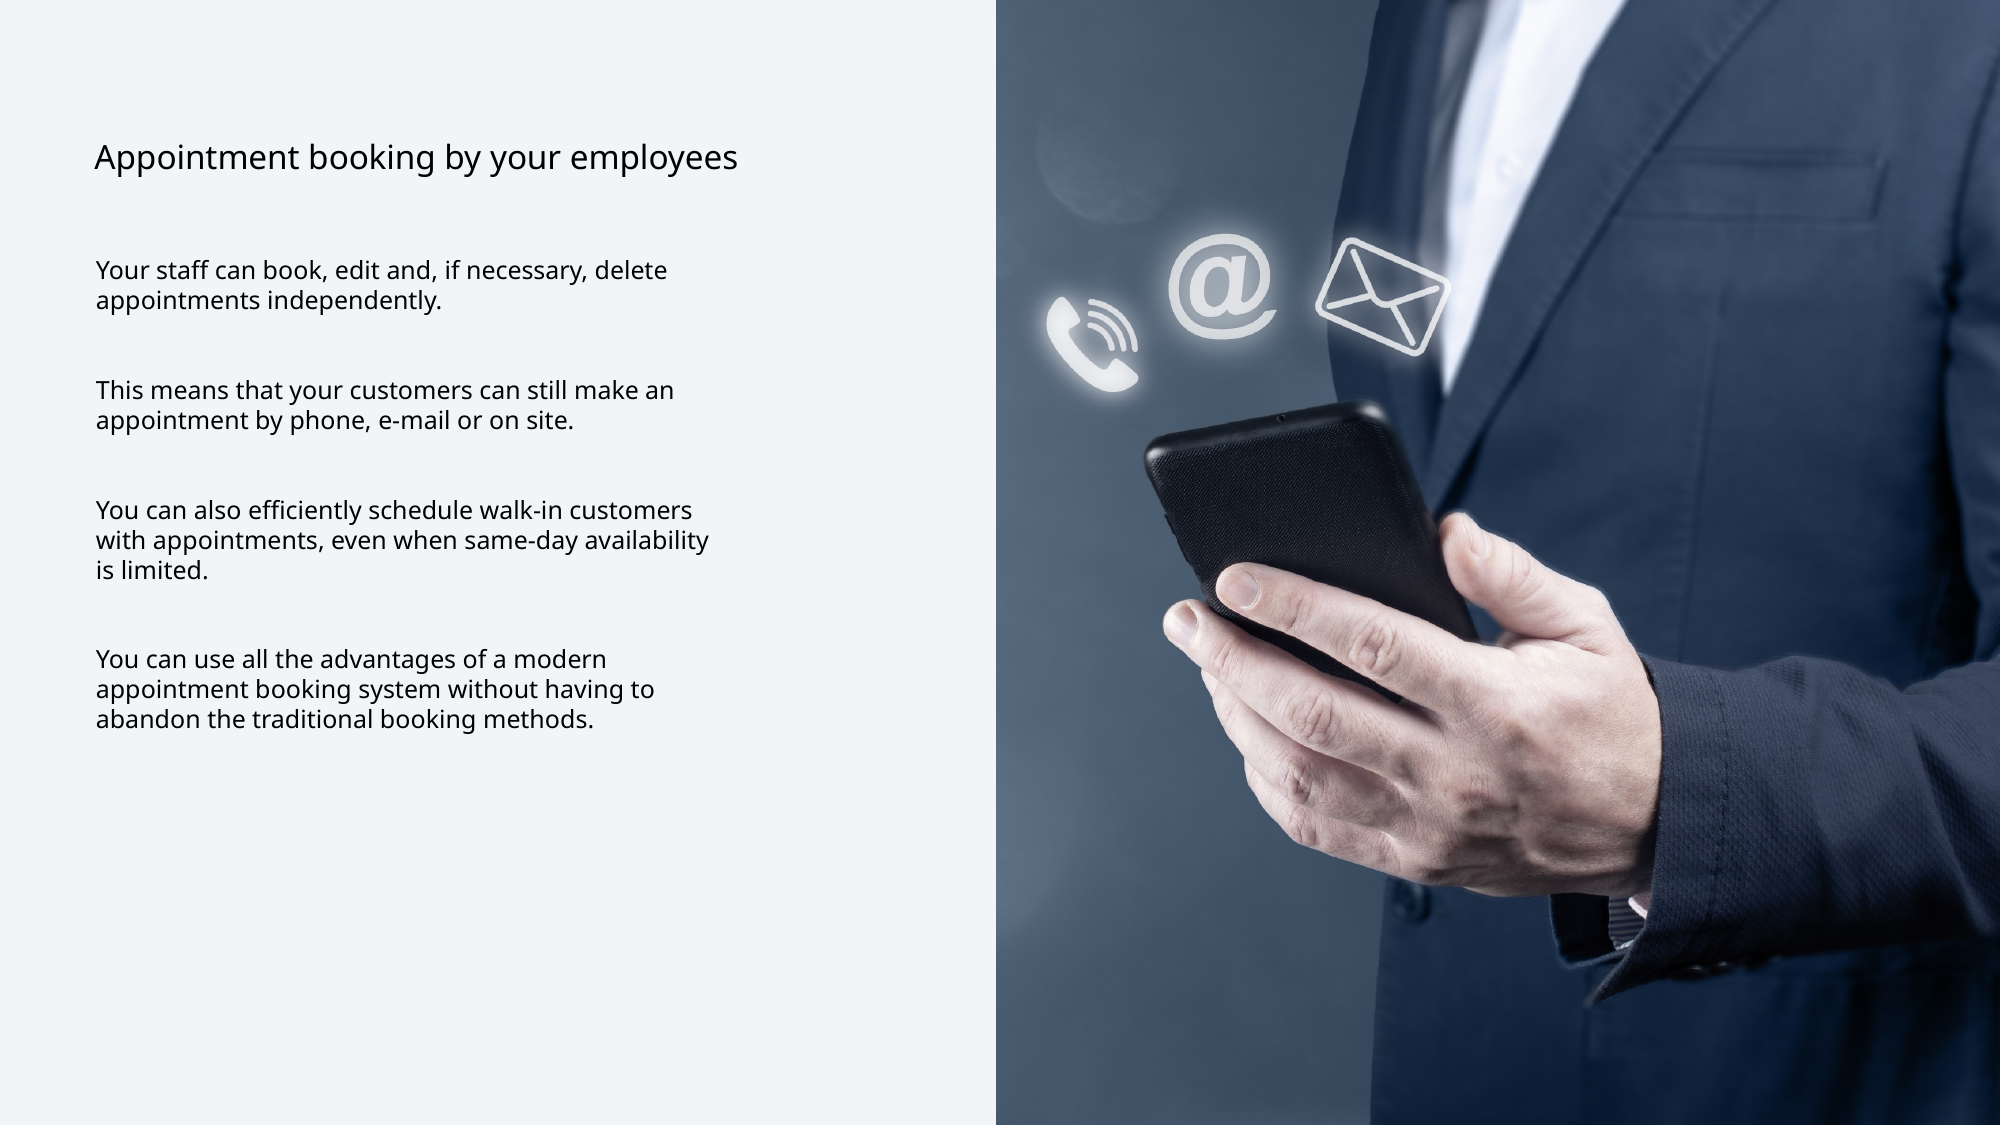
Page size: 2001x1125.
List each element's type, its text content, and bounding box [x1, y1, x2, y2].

picture [995, 0, 2000, 1125]
text_box Your staff can book, edit and, if necessary, delete appointments independently. This means that your customers can still make an appointment by phone, e-mail or on site. You can also efficiently schedule walk-in customers with appointments, even when same-day availability is limited. You can use all the advantages of a modern appointment booking system without having to abandon the traditional booking methods. [81, 247, 743, 772]
text_box Appointment booking by your employees [79, 128, 809, 184]
